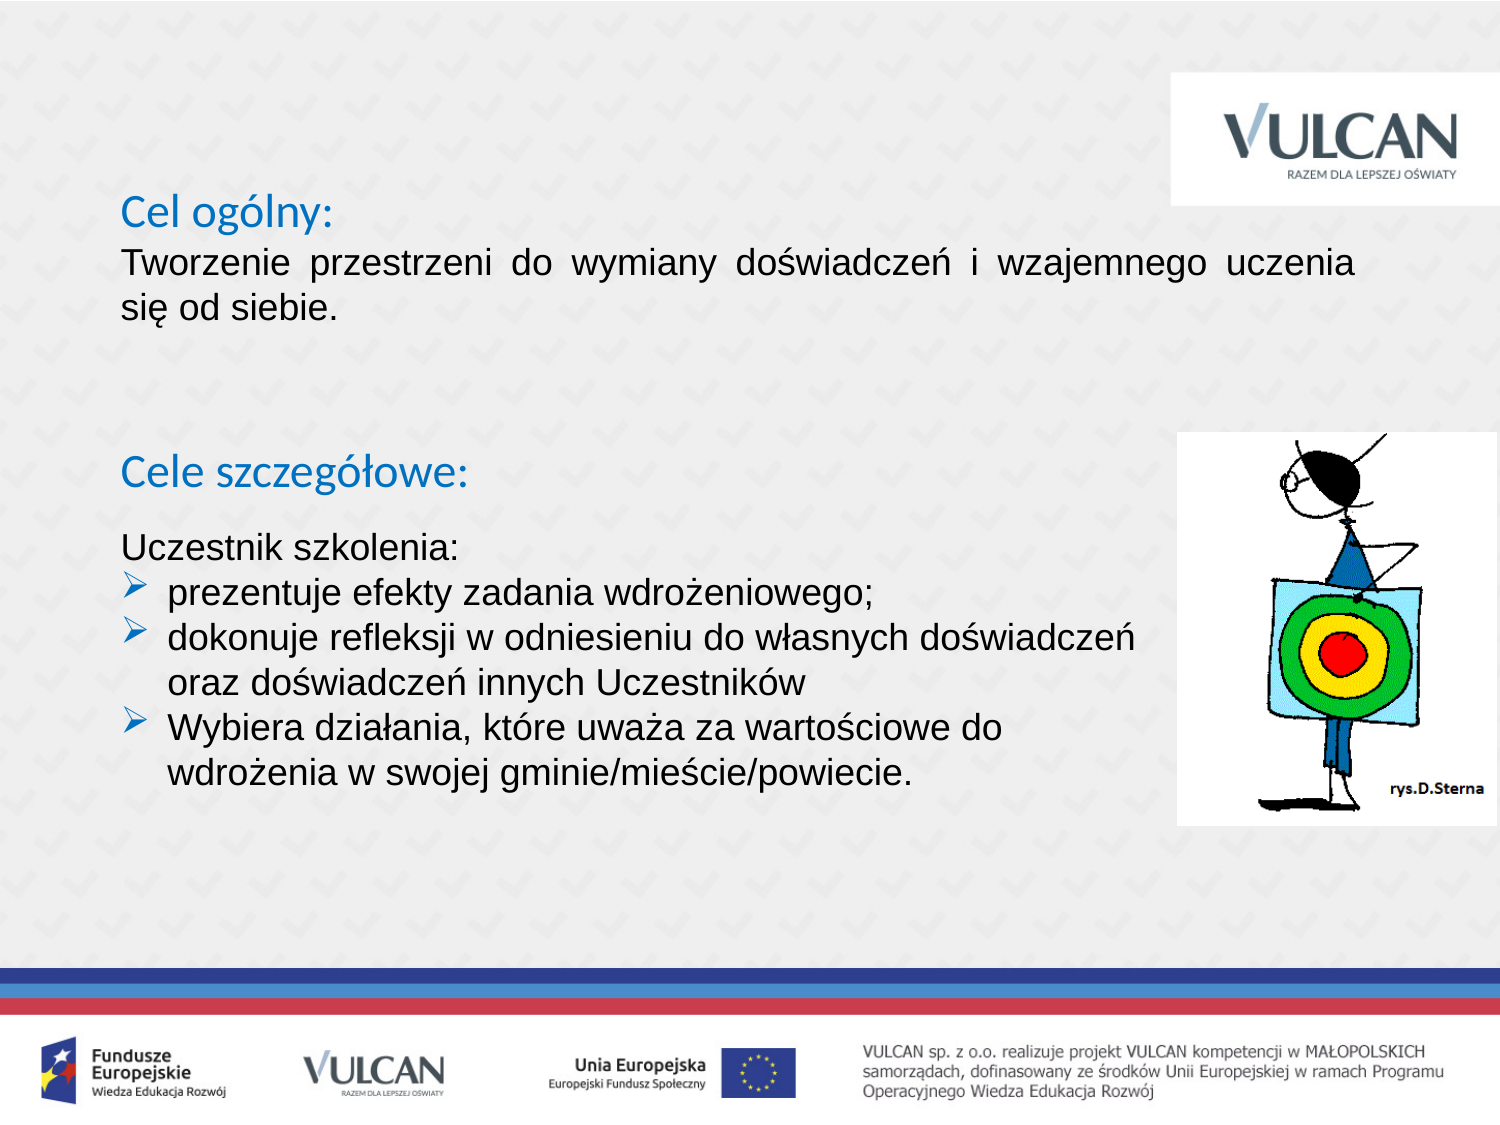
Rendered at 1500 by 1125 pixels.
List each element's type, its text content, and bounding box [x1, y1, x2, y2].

text_box Cel ogólny: Tworzenie przestrzeni do wymiany doświadczeń i wzajemnego uczenia się od siebie. [105, 172, 1370, 335]
text_box Cele szczegółowe: Uczestnik szkolenia: prezentuje efekty zadania wdrożeniowego; dokonuje refleksji w odniesieniu do własnych doświadczeń oraz doświadczeń innych Uczestników Wybiera działania, które uważa za wartościowe do wdrożenia w swojej gminie/mieście/powiecie. [105, 432, 1178, 870]
picture [0, 1, 1500, 1124]
